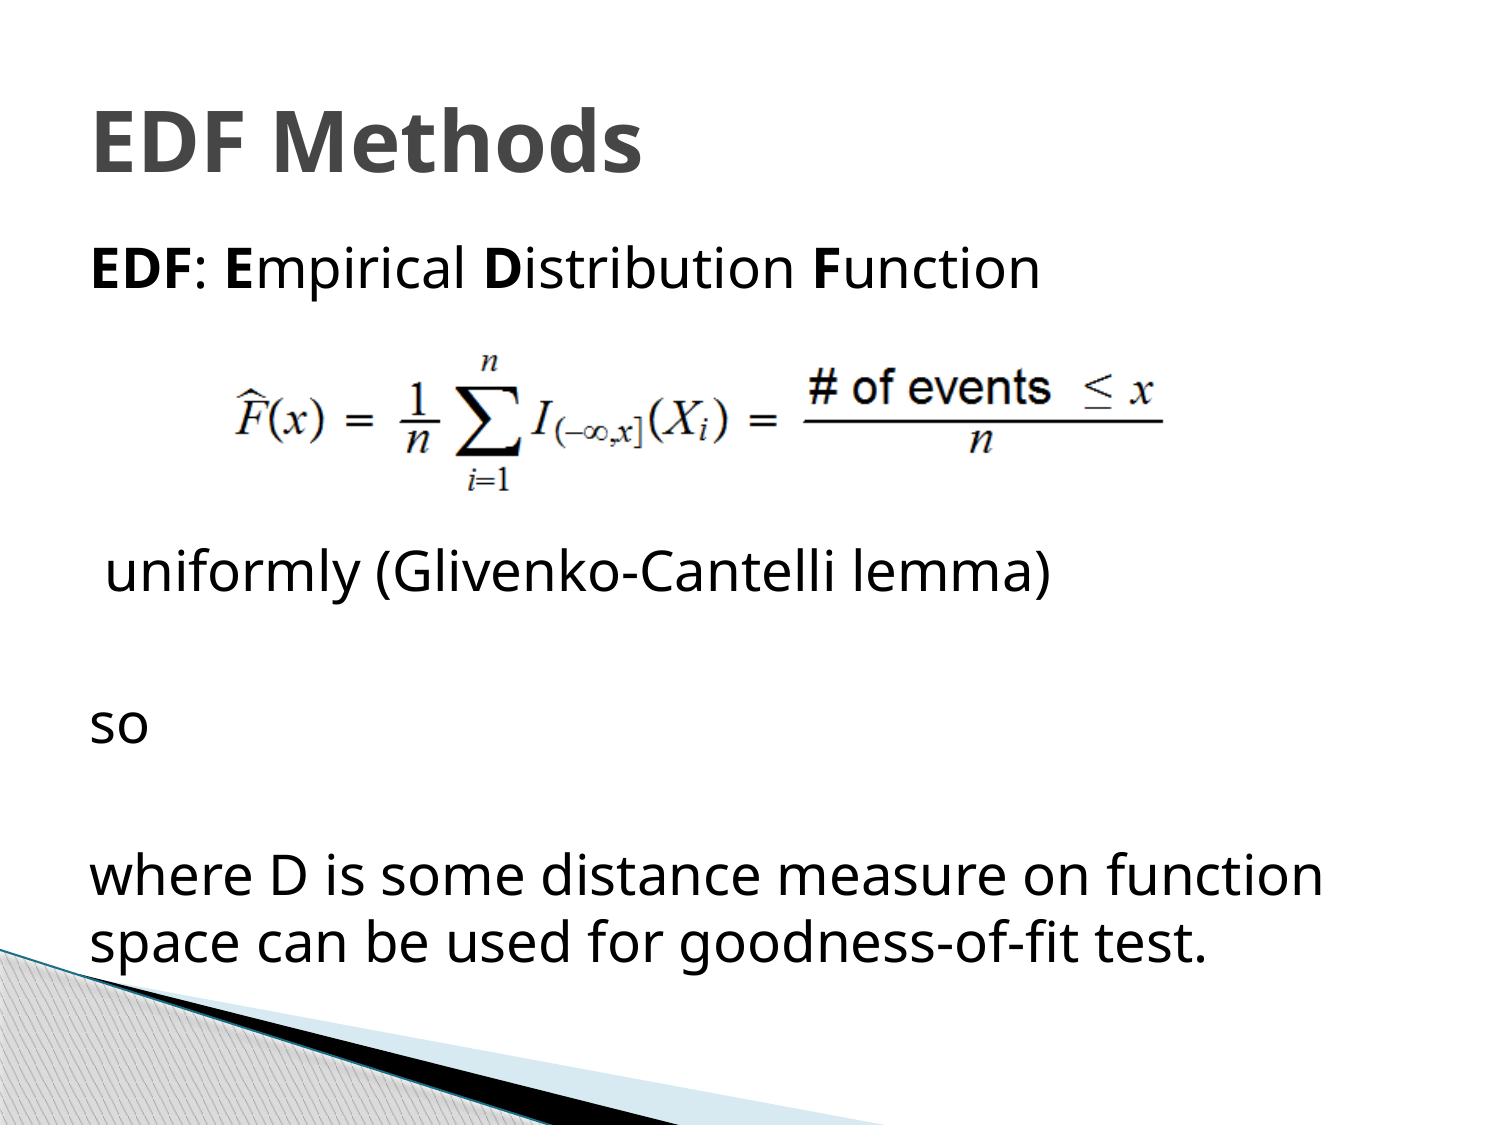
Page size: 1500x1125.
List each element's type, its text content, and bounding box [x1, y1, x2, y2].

title EDF Methods [75, 45, 1425, 233]
picture [212, 324, 1193, 513]
